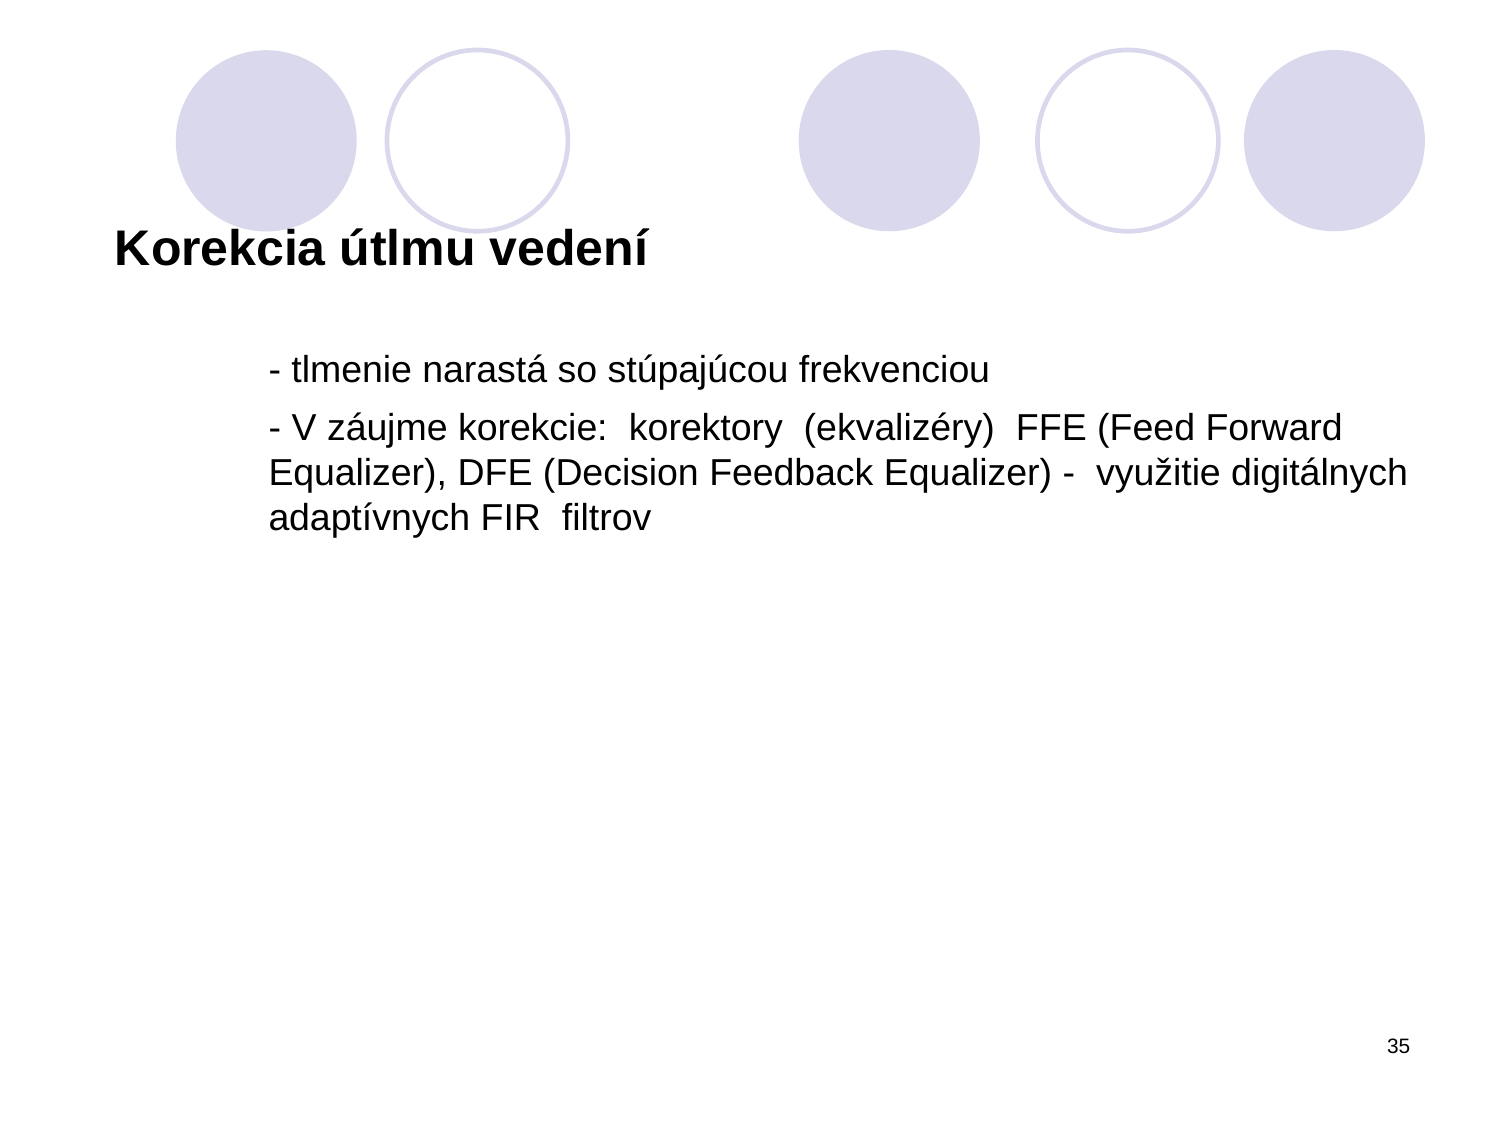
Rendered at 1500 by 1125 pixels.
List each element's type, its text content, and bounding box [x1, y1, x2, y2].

slide_number 35 [1074, 1024, 1426, 1101]
text_box Korekcia útlmu vedení [100, 207, 1199, 283]
text_box - tlmenie narastá so stúpajúcou frekvenciou - V záujme korekcie: korektory (ekvalizéry) FFE (Feed Forward Equalizer), DFE (Decision Feedback Equalizer) - využitie digitálnych adaptívnych FIR filtrov [253, 337, 1436, 546]
